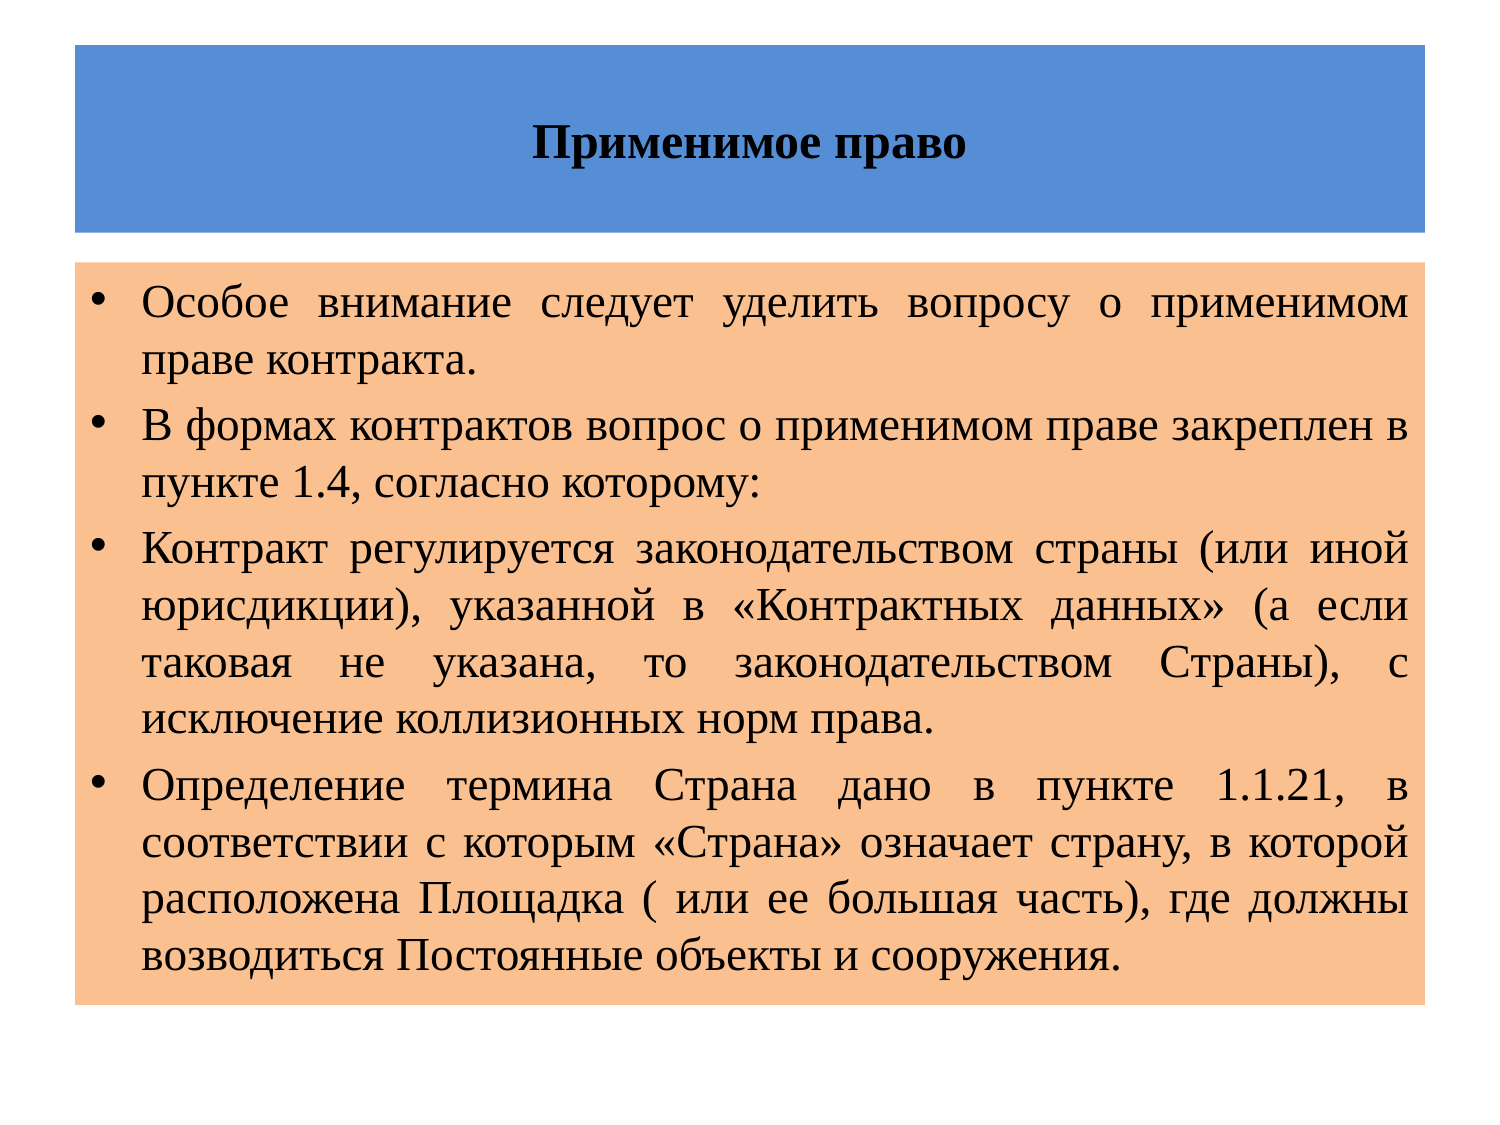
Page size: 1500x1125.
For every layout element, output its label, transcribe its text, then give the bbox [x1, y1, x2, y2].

list Особое внимание следует уделить вопросу о применимом праве контракта. В формах контрактов вопрос о применимом праве закреплен в пункте 1.4, согласно которому: Контракт регулируется законодательством страны (или иной юрисдикции), указанной в «Контрактных данных» (а если таковая не указана, то законодательством Страны), с исключение коллизионных норм права. Определение термина Страна дано в пункте 1.1.21, в соответствии с которым «Страна» означает страну, в которой расположена Площадка ( или ее большая часть), где должны возводиться Постоянные объекты и сооружения. [75, 262, 1425, 1005]
title Применимое право [75, 45, 1425, 233]
